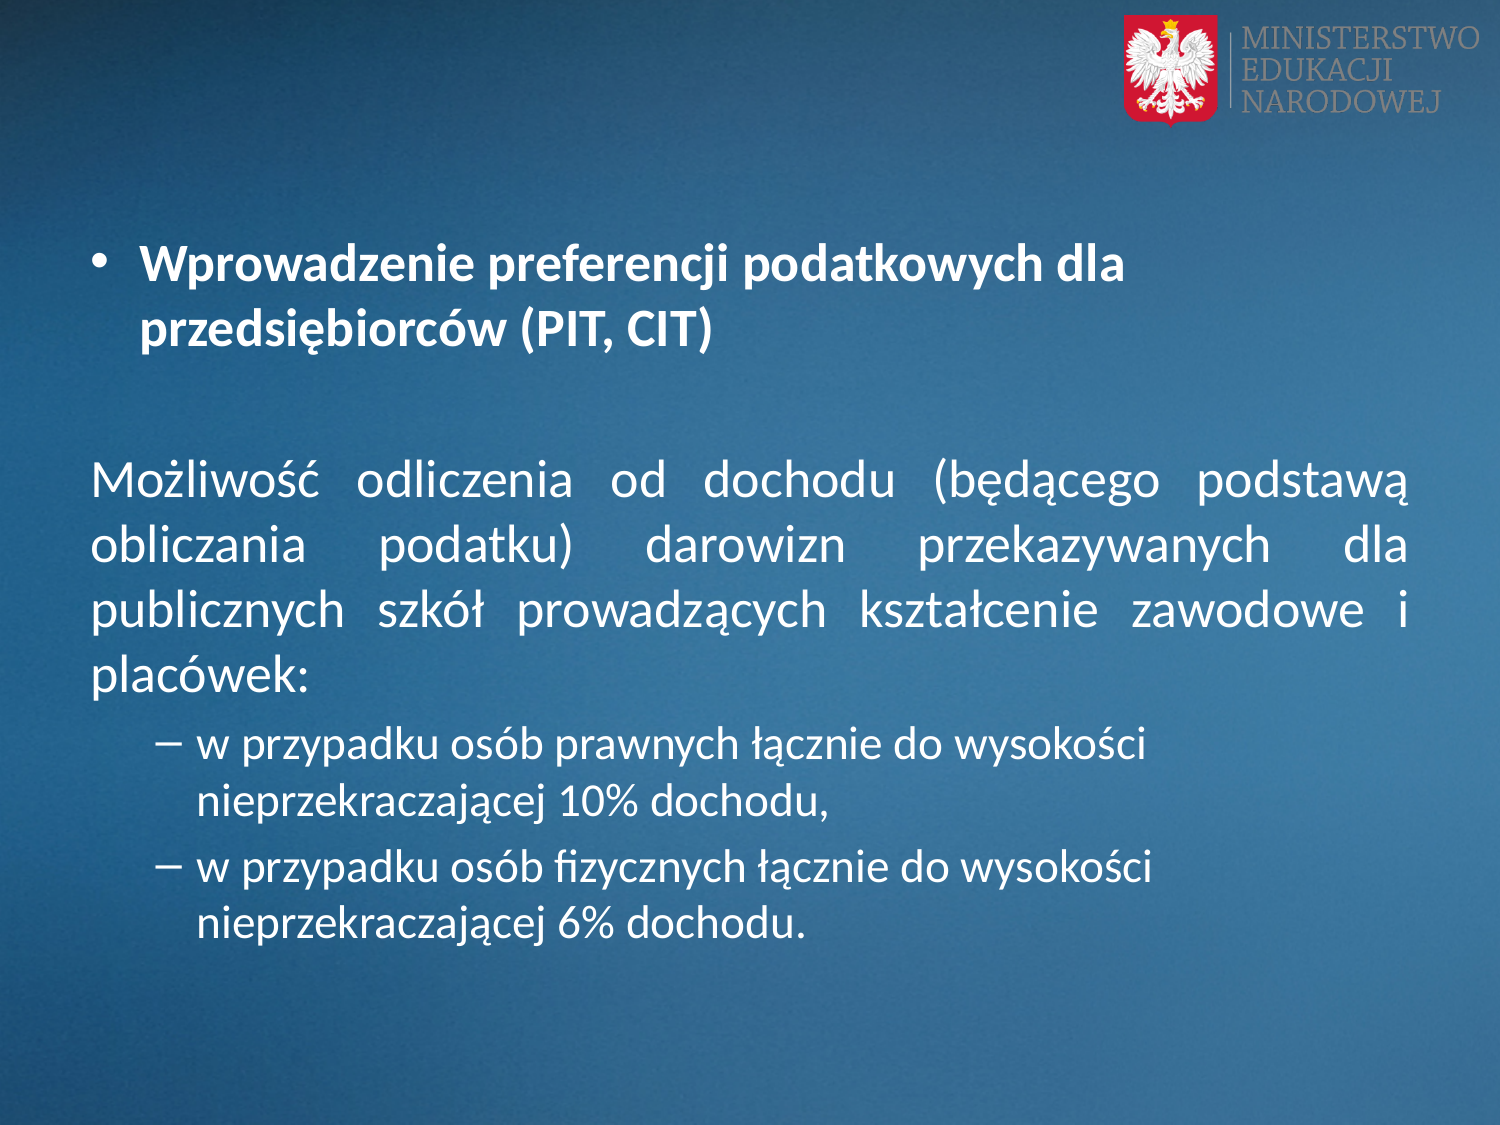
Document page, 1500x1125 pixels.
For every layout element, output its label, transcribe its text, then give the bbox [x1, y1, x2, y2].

list Wprowadzenie preferencji podatkowych dla przedsiębiorców (PIT, CIT) Możliwość odliczenia od dochodu (będącego podstawą obliczania podatku) darowizn przekazywanych dla publicznych szkół prowadzących kształcenie zawodowe i placówek: w przypadku osób prawnych łącznie do wysokości nieprzekraczającej 10% dochodu, w przypadku osób fizycznych łącznie do wysokości nieprzekraczającej 6% dochodu. [75, 219, 1425, 963]
picture [0, 0, 1500, 1125]
